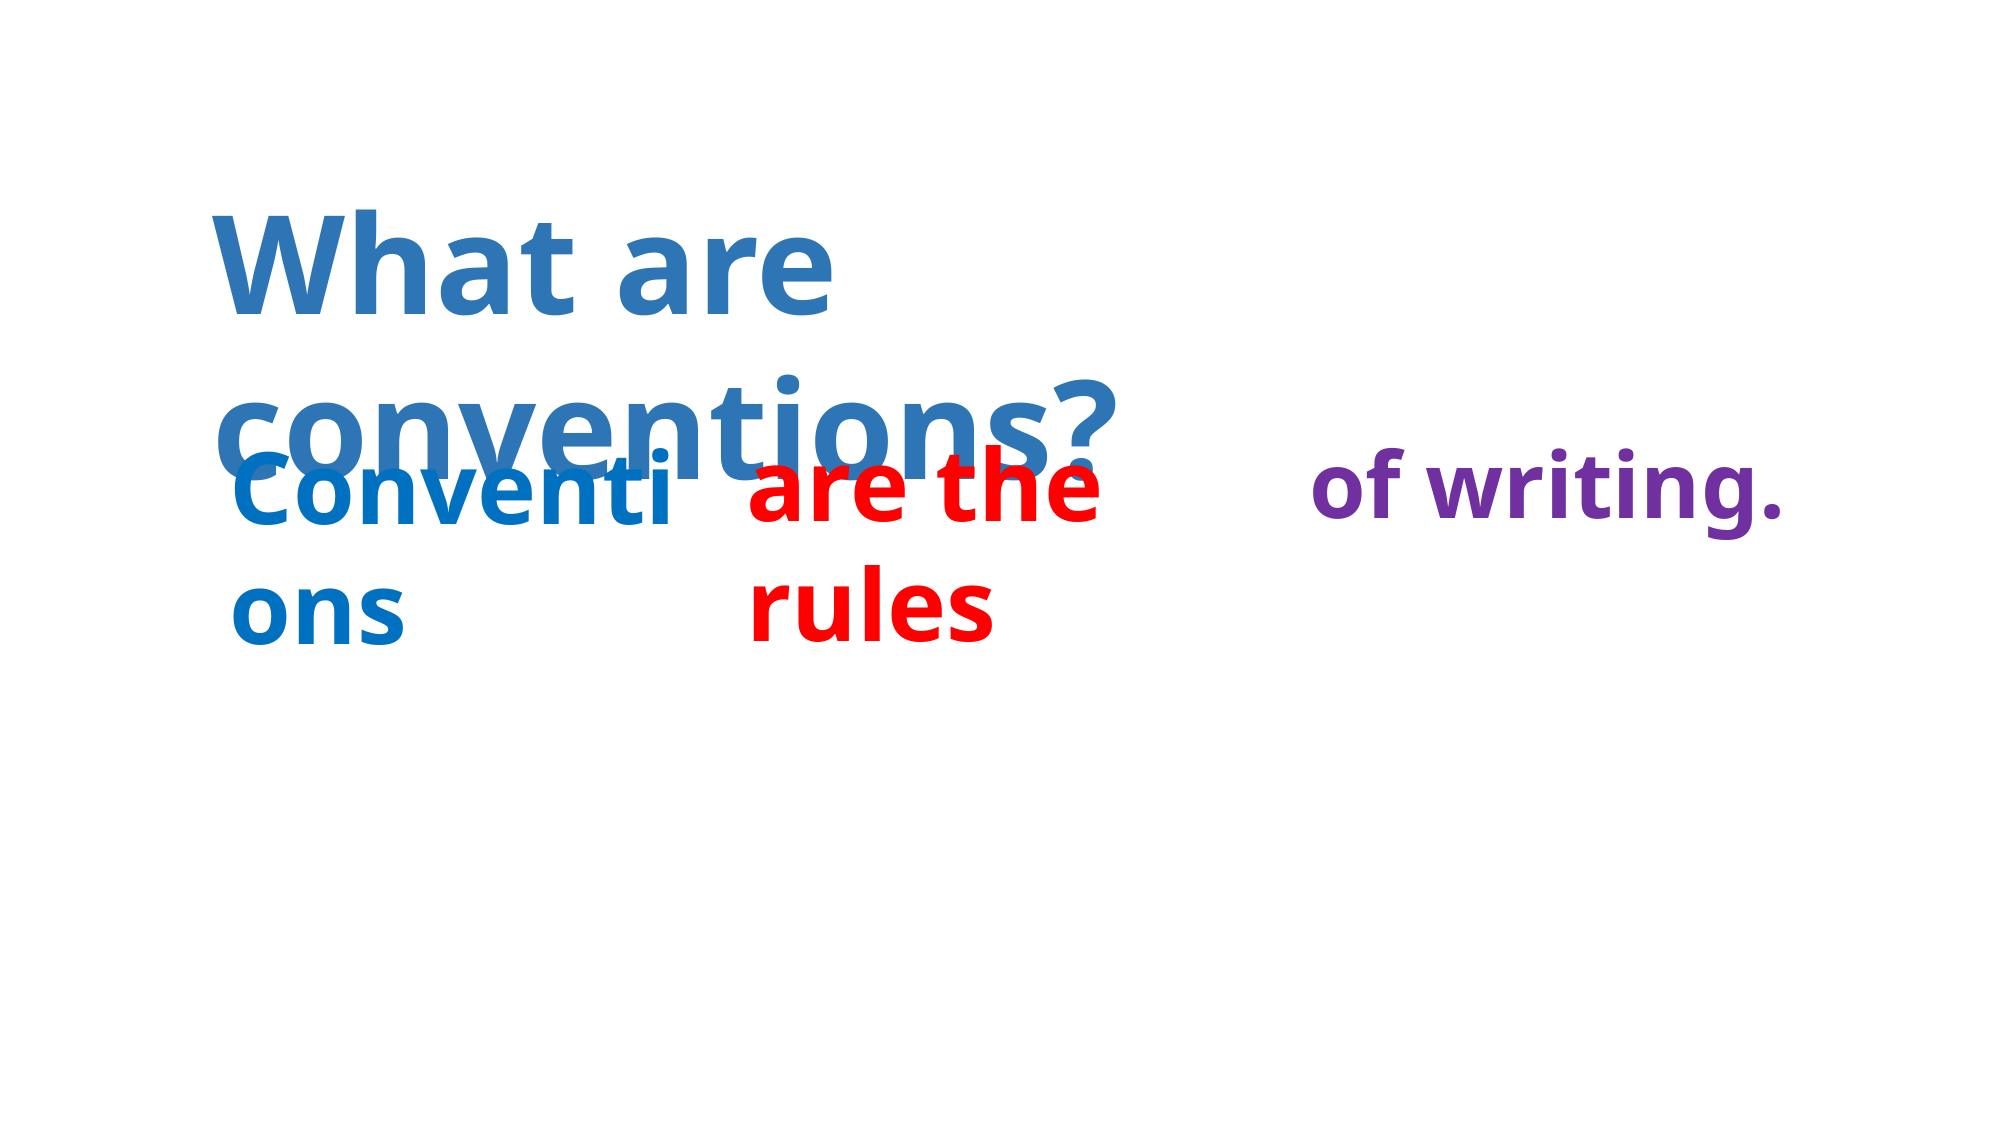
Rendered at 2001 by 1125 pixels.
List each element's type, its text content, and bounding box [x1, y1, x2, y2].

text_box Conventions [214, 417, 732, 673]
text_box What are conventions? [197, 170, 1632, 515]
text_box of writing. [1294, 419, 1887, 545]
text_box are the rules [731, 414, 1295, 669]
